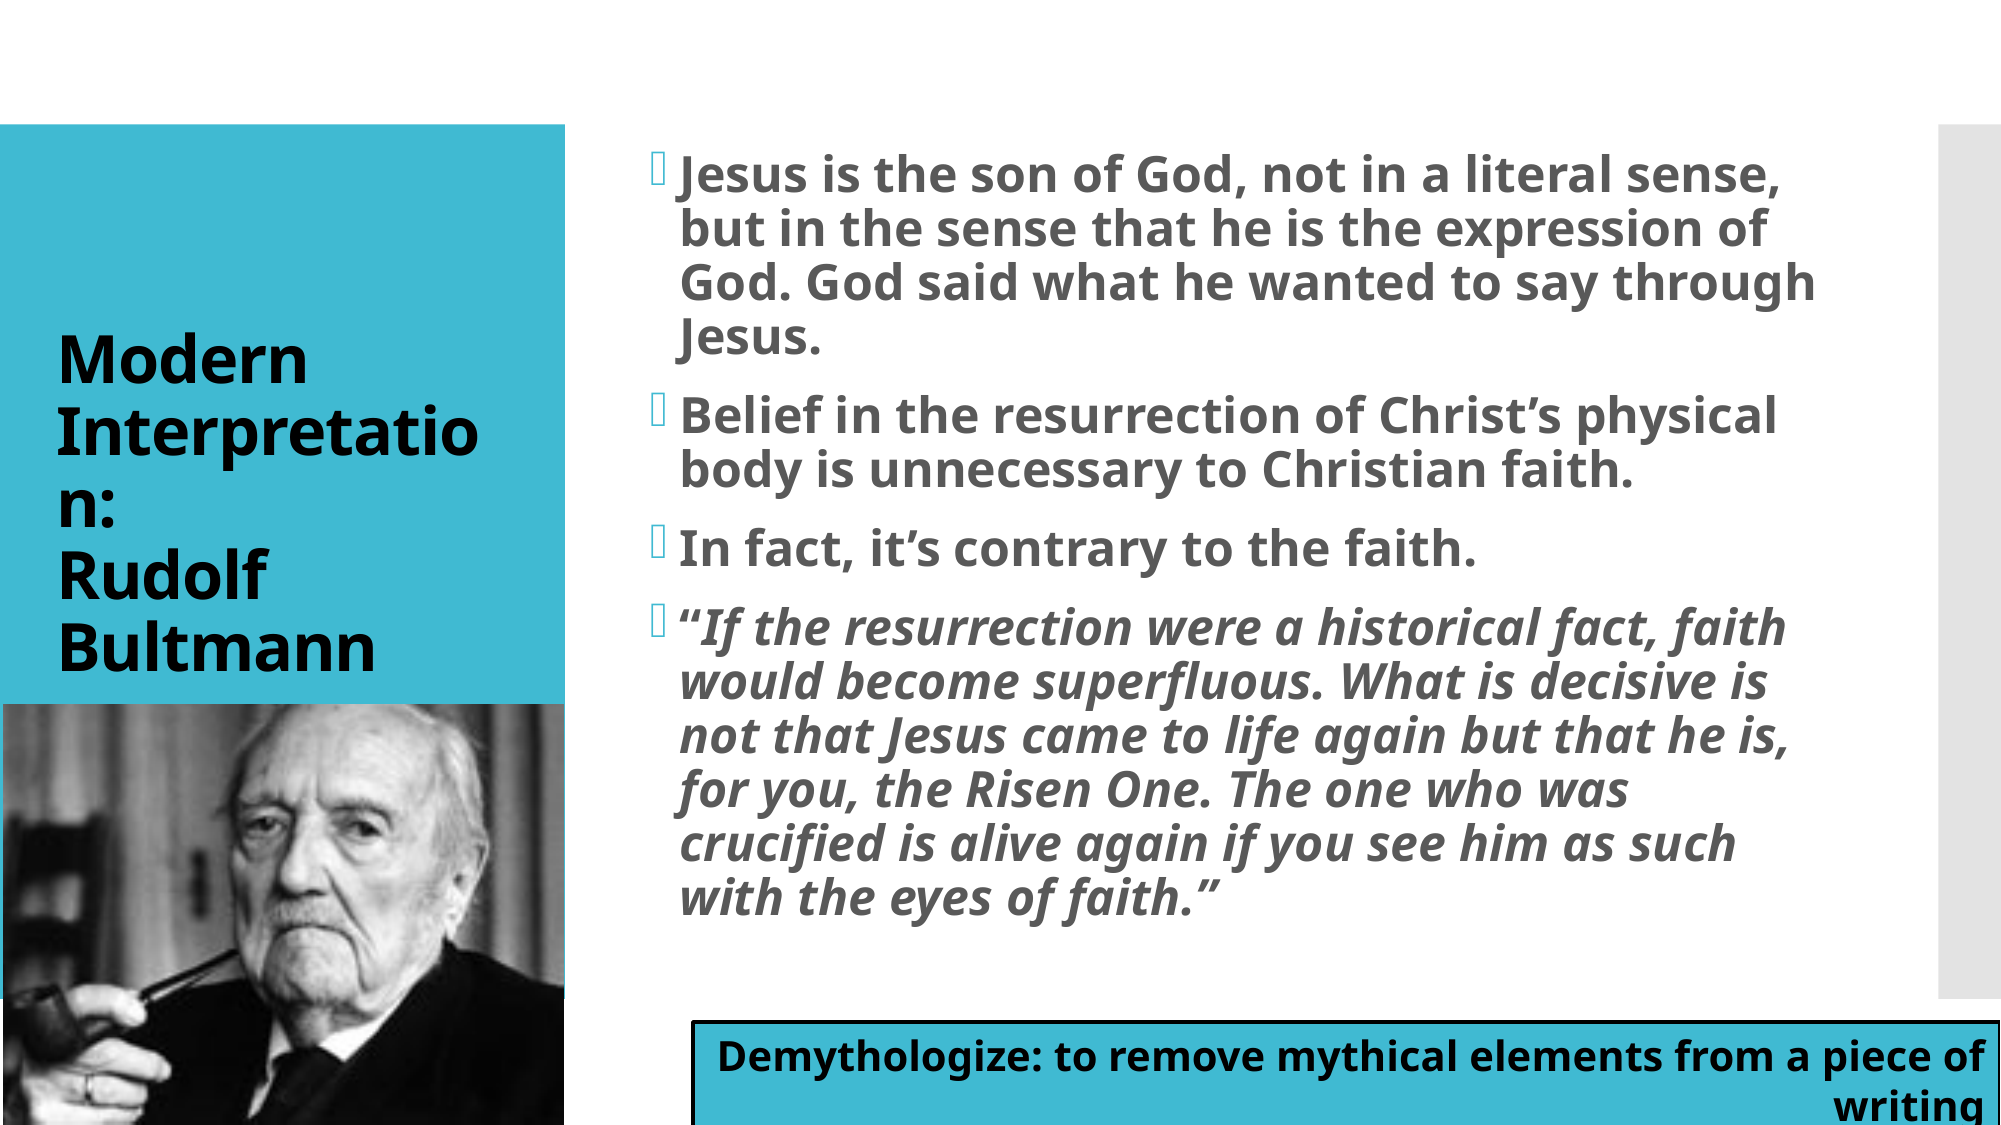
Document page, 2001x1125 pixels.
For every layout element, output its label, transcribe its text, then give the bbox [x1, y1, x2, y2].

picture [3, 703, 564, 1125]
list Jesus is the son of God, not in a literal sense, but in the sense that he is the expression of God. God said what he wanted to say through Jesus. Belief in the resurrection of Christ’s physical body is unnecessary to Christian faith. In fact, it’s contrary to the faith. “If the resurrection were a historical fact, faith would become superfluous. What is decisive is not that Jesus came to life again but that he is, for you, the Risen One. The one who was crucified is alive again if you see him as such with the eyes of faith.” [634, 141, 1835, 982]
title Modern Interpretation: Rudolf Bultmann [41, 141, 525, 703]
text_box Demythologize: to remove mythical elements from a piece of writing [693, 1022, 2000, 1125]
